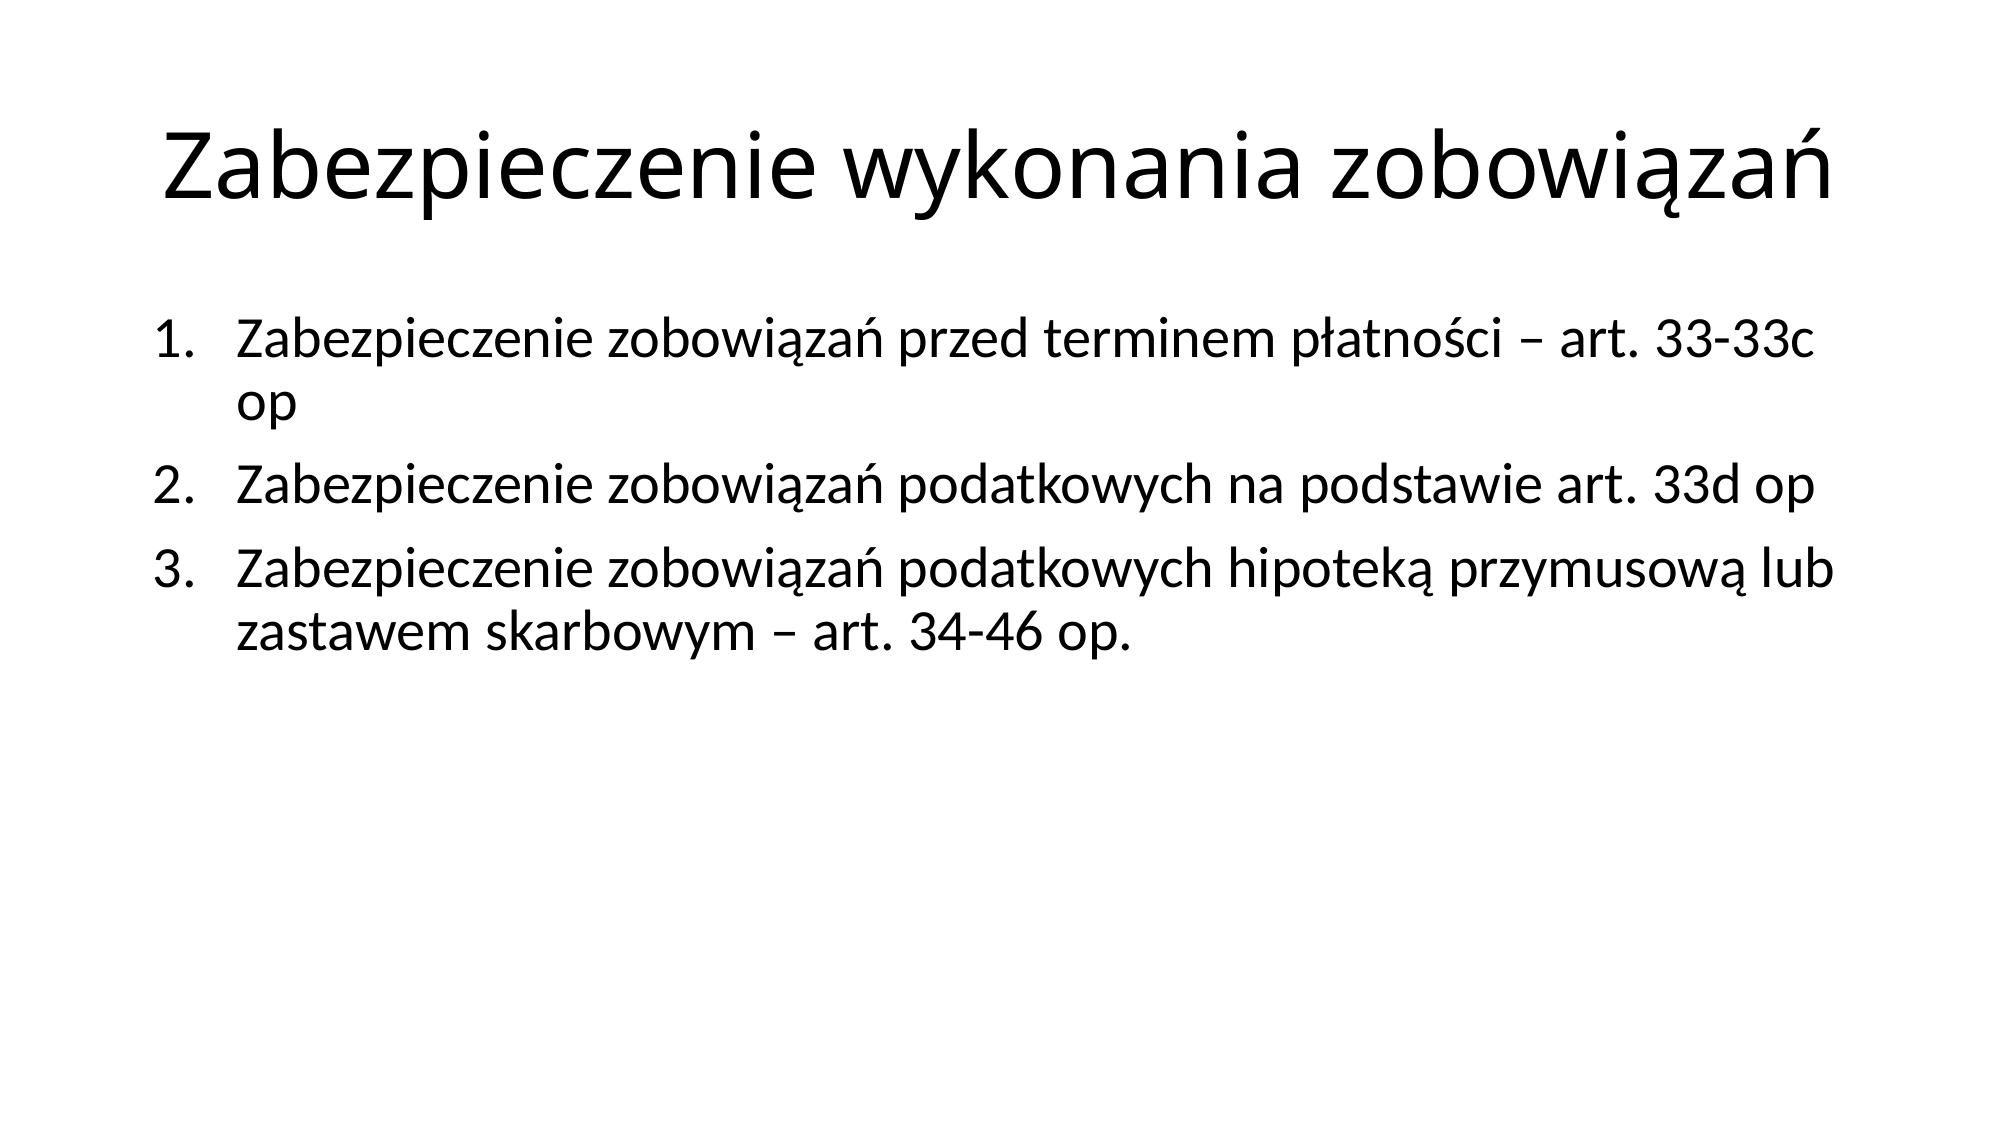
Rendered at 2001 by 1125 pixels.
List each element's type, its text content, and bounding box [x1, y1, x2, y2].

list Zabezpieczenie zobowiązań przed terminem płatności – art. 33-33c op Zabezpieczenie zobowiązań podatkowych na podstawie art. 33d op Zabezpieczenie zobowiązań podatkowych hipoteką przymusową lub zastawem skarbowym – art. 34-46 op. [137, 299, 1863, 1014]
title Zabezpieczenie wykonania zobowiązań [137, 59, 1863, 278]
